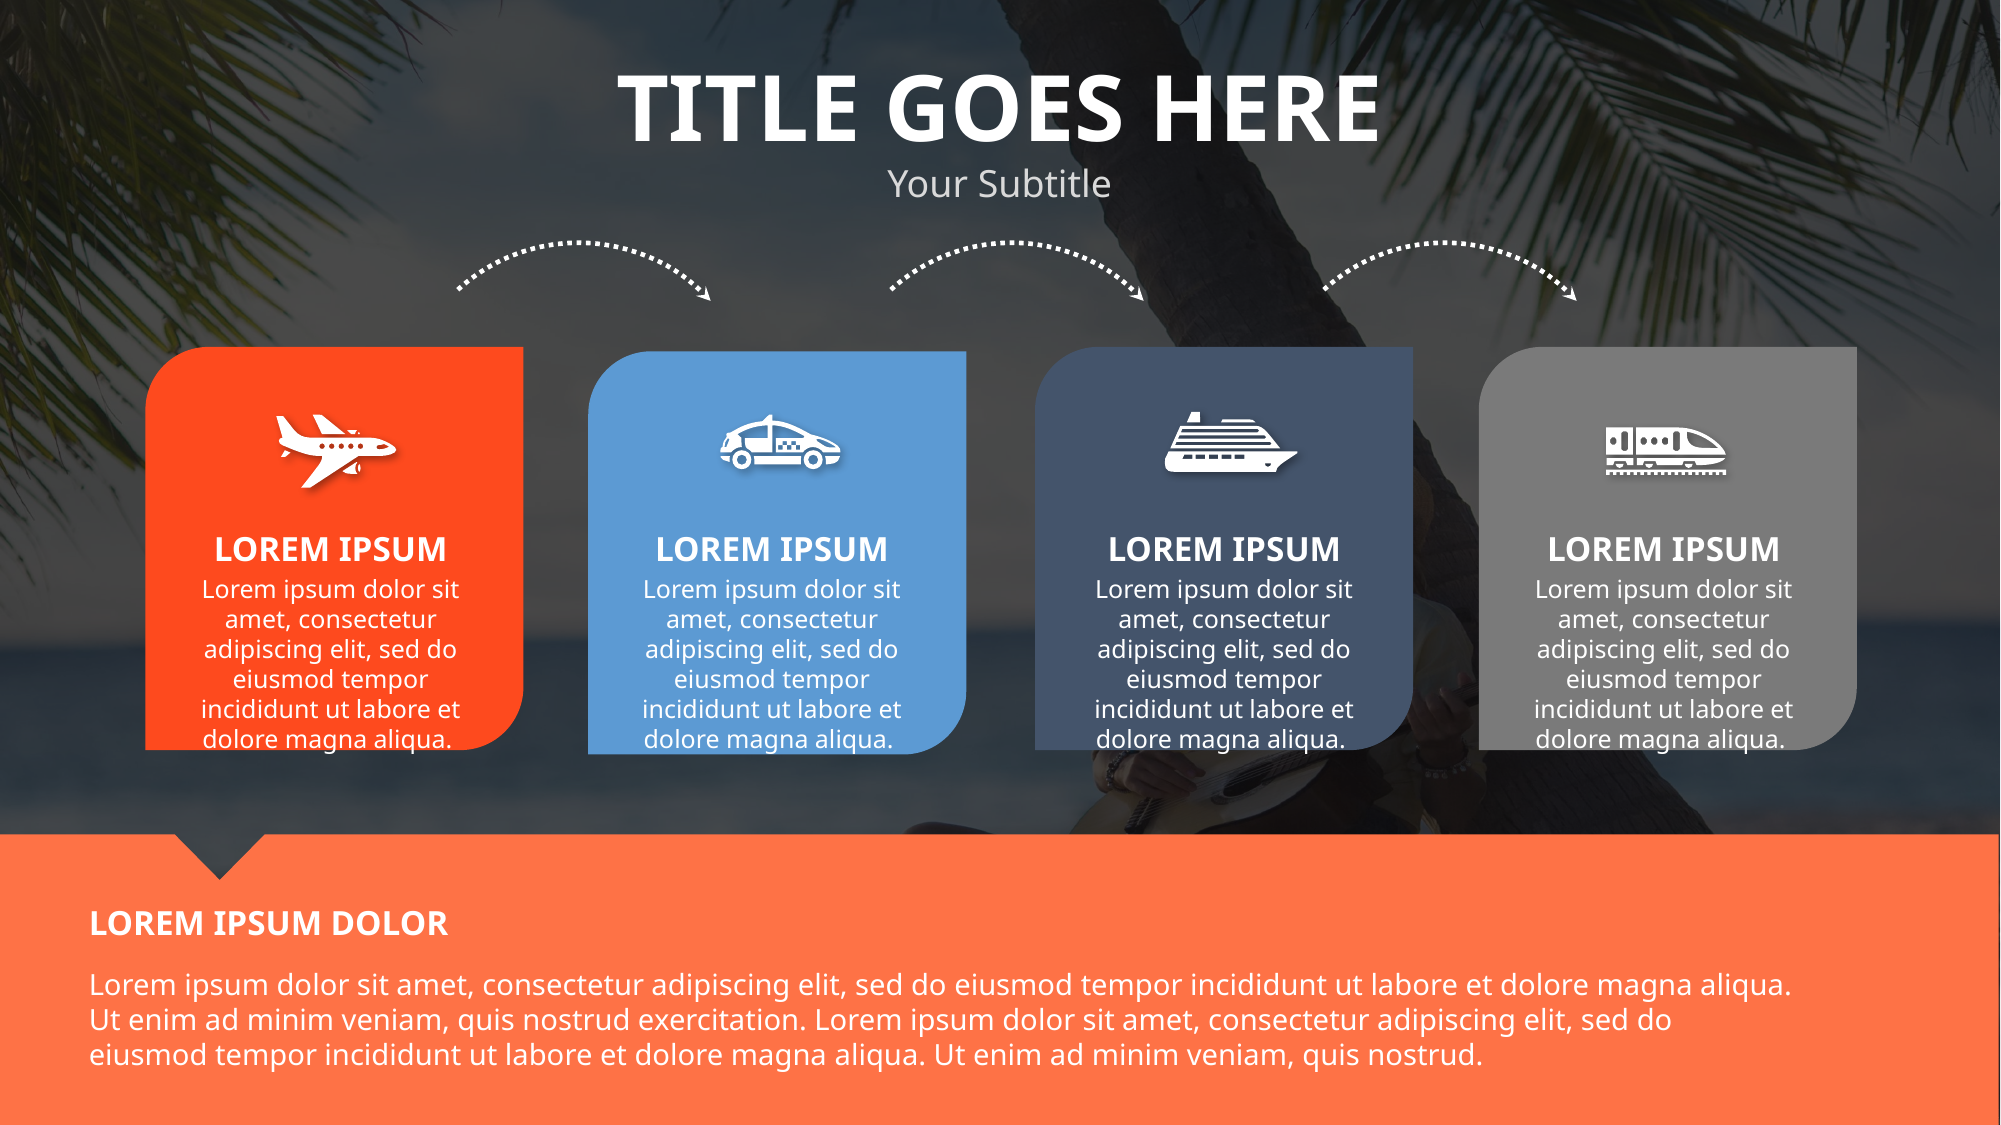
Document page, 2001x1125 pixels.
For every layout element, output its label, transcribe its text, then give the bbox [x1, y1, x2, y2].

text_box [732, 450, 752, 470]
text_box [1606, 427, 1633, 455]
text_box [1477, 345, 1858, 752]
text_box [1170, 425, 1281, 449]
text_box LOREM IPSUM Lorem ipsum dolor sit amet, consectetur adipiscing elit, sed do eiusmod tempor incididunt ut labore et dolore magna aliqua. [160, 521, 501, 761]
text_box [1221, 419, 1256, 423]
text_box [1636, 427, 1726, 455]
text_box [803, 450, 823, 470]
text_box [587, 350, 968, 756]
text_box [1186, 411, 1201, 423]
text_box [825, 456, 841, 465]
text_box TITLE GOES HERE Your Subtitle [548, 42, 1452, 212]
text_box LOREM IPSUM Lorem ipsum dolor sit amet, consectetur adipiscing elit, sed do eiusmod tempor incididunt ut labore et dolore magna aliqua. [1493, 521, 1834, 761]
text_box LOREM IPSUM DOLOR Lorem ipsum dolor sit amet, consectetur adipiscing elit, sed do eiusmod tempor incididunt ut labore et dolore magna aliqua. Ut enim ad minim veniam, quis nostrud exercitation. Lorem ipsum dolor sit amet, consectetur adipiscing elit, sed do eiusmod tempor incididunt ut labore et dolore magna aliqua. Ut enim ad minim veniam, quis nostrud. [73, 894, 1811, 1079]
text_box LOREM IPSUM Lorem ipsum dolor sit amet, consectetur adipiscing elit, sed do eiusmod tempor incididunt ut labore et dolore magna aliqua. [602, 521, 943, 761]
text_box [1323, 242, 1577, 422]
text_box [720, 456, 730, 462]
text_box LOREM IPSUM Lorem ipsum dolor sit amet, consectetur adipiscing elit, sed do eiusmod tempor incididunt ut labore et dolore magna aliqua. [1054, 521, 1395, 761]
text_box [276, 416, 397, 488]
text_box [890, 242, 1144, 422]
text_box [312, 414, 346, 435]
text_box [753, 456, 802, 465]
text_box [720, 414, 841, 453]
text_box [1606, 458, 1634, 468]
text_box [1034, 345, 1415, 752]
text_box [1636, 458, 1726, 468]
text_box [457, 242, 711, 422]
text_box [1606, 469, 1727, 475]
text_box [0, 833, 2000, 1125]
text_box [144, 345, 525, 752]
text_box [1164, 451, 1298, 472]
